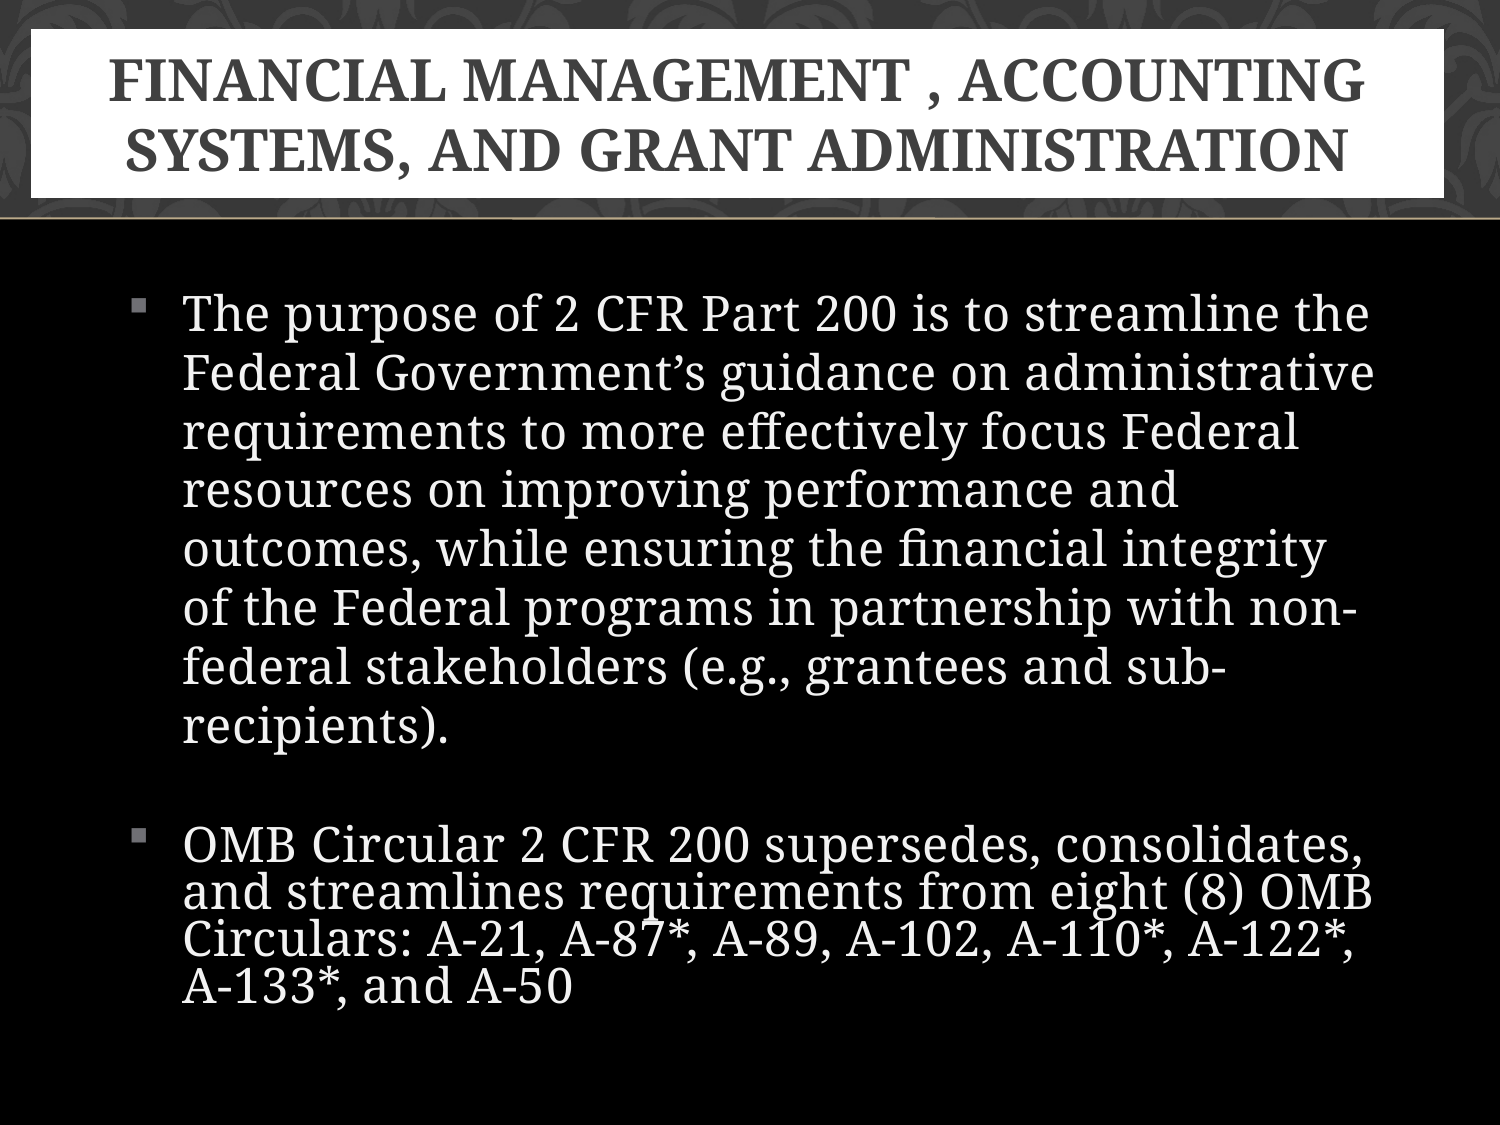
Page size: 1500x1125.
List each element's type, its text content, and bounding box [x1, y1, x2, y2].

title Financial Management , Accounting Systems, and Grant Administration [31, 29, 1444, 198]
list The purpose of 2 CFR Part 200 is to streamline the Federal Government’s guidance on administrative requirements to more effectively focus Federal resources on improving performance and outcomes, while ensuring the financial integrity of the Federal programs in partnership with non-federal stakeholders (e.g., grantees and sub-recipients). OMB Circular 2 CFR 200 supersedes, consolidates, and streamlines requirements from eight (8) OMB Circulars: A-21, A-87*, A-89, A-102, A-110*, A-122*, A-133*, and A-50 [112, 275, 1400, 1025]
